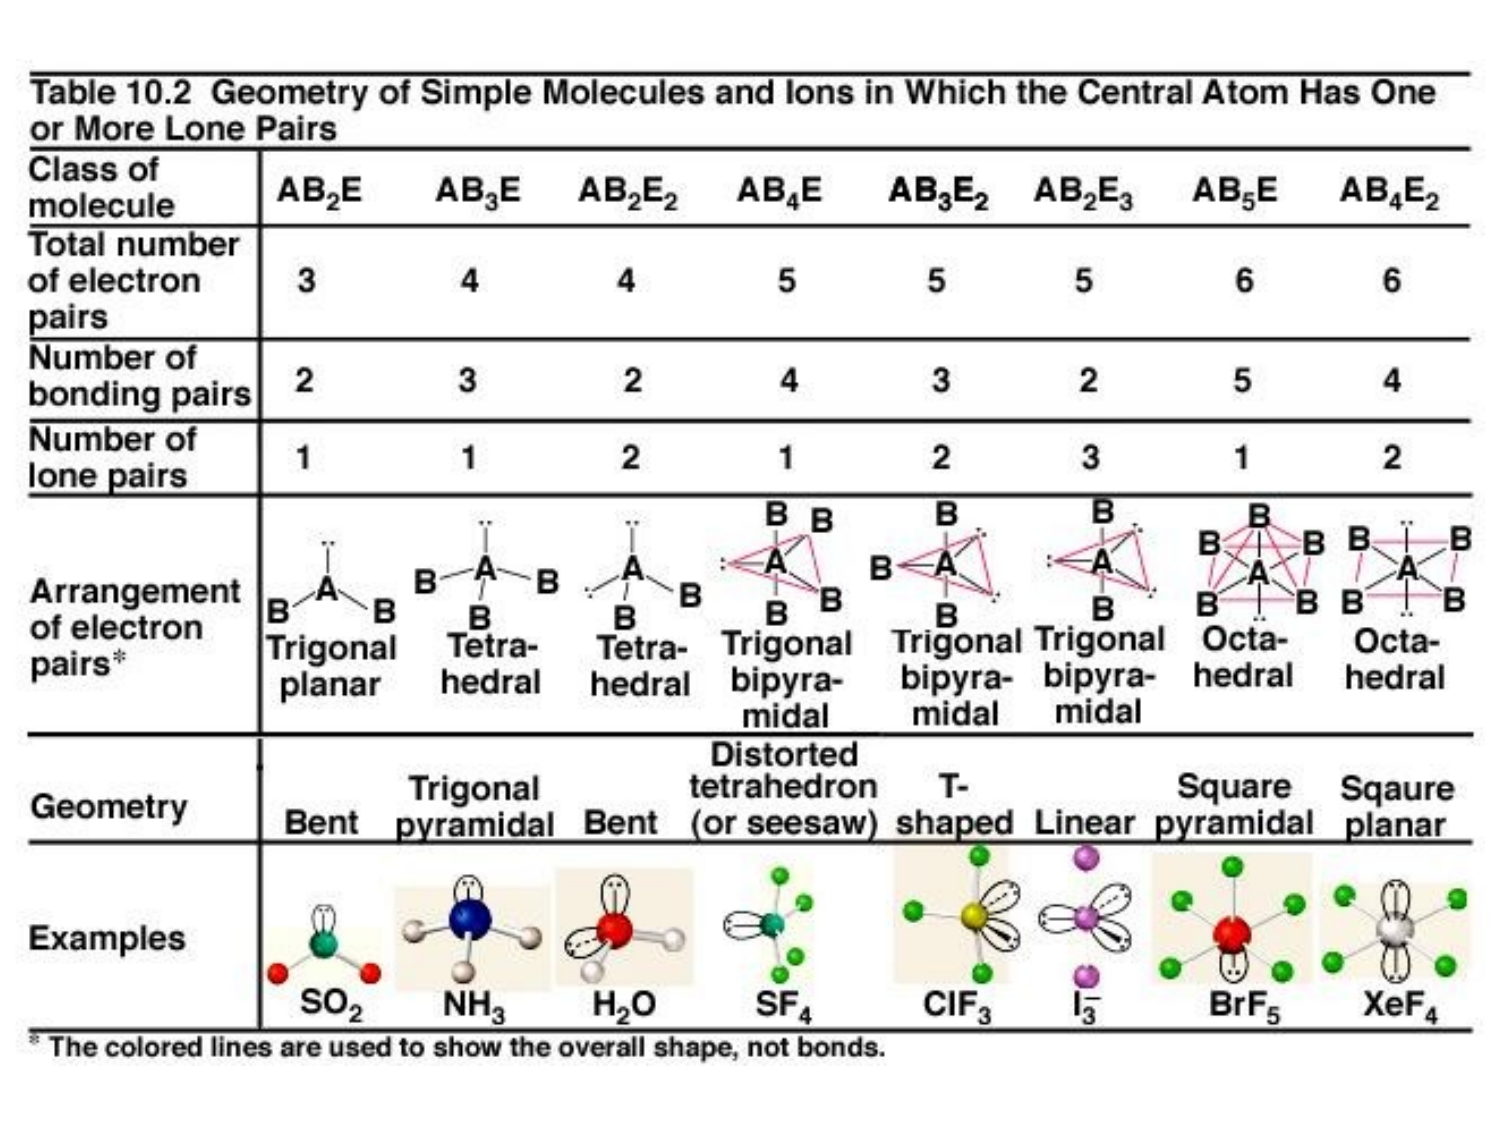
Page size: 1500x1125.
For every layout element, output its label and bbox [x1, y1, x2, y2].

picture [10, 59, 1490, 1066]
